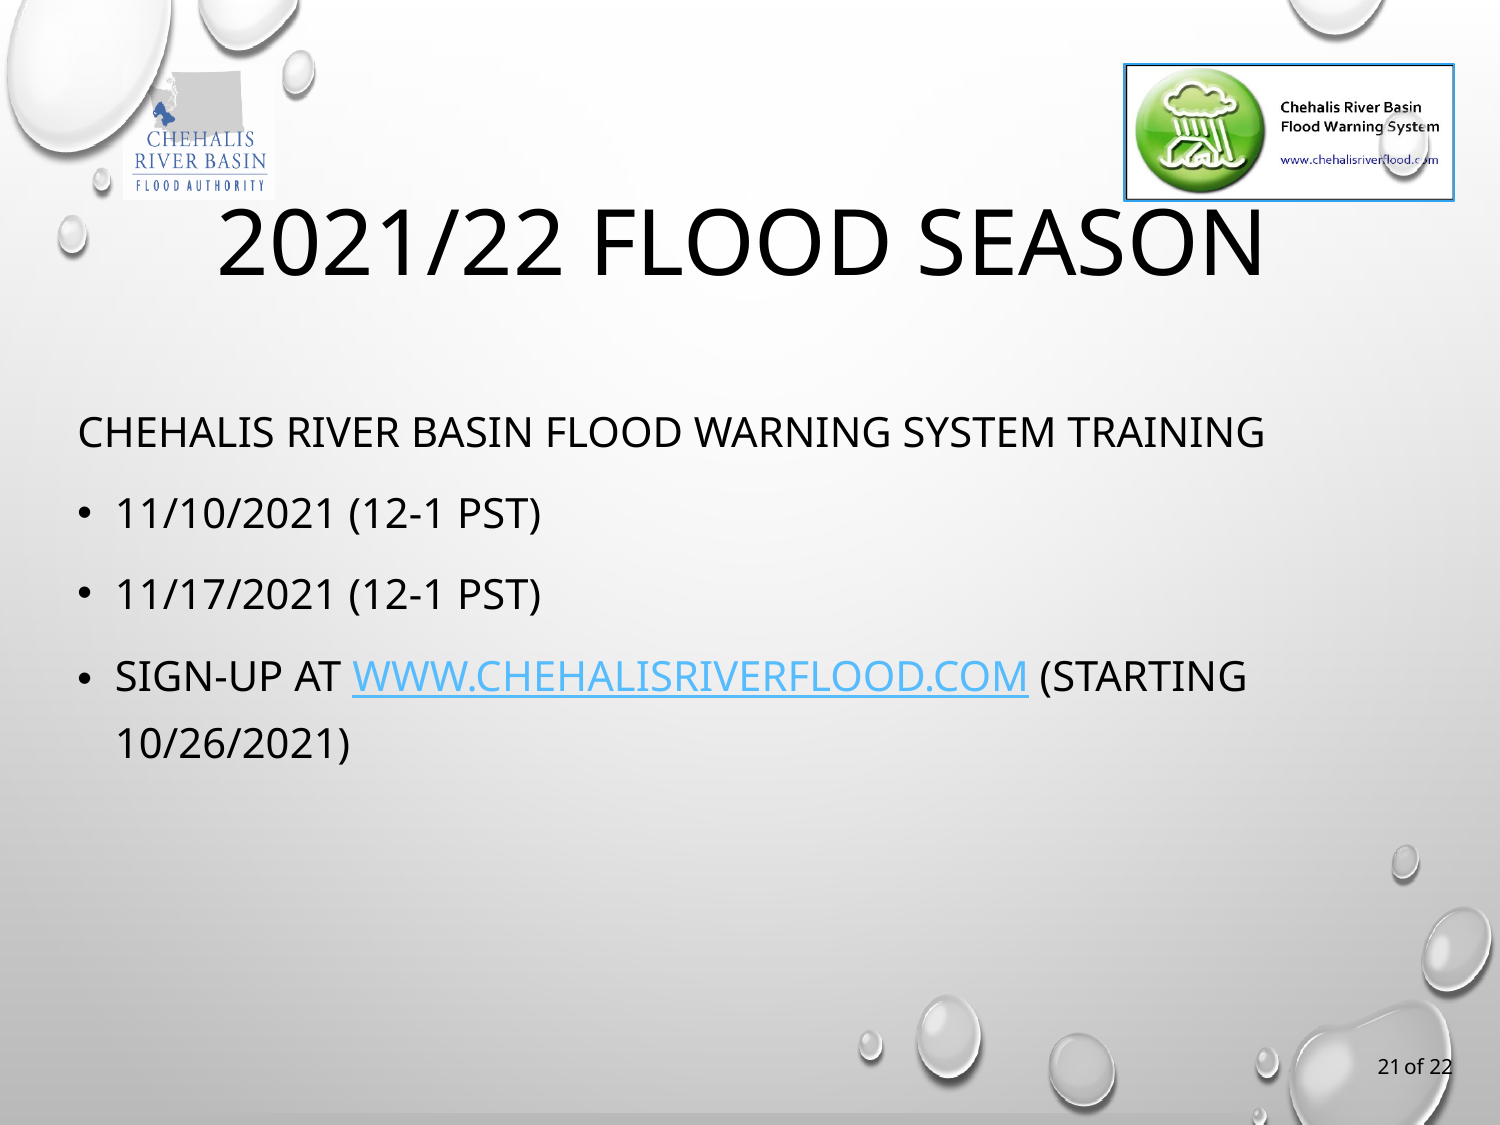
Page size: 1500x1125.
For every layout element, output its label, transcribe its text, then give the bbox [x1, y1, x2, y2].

slide_number 21 [1262, 1037, 1402, 1098]
picture [0, 0, 1500, 1125]
text_box 2021/22 flood season [0, 188, 1494, 389]
footer of 22 [1404, 1037, 1488, 1098]
list Chehalis river basin flood warning system training 11/10/2021 (12-1 PST) 11/17/2021 (12-1 PST) Sign-up at www.chehalisriverflood.com (starting 10/26/2021) [62, 389, 1425, 950]
